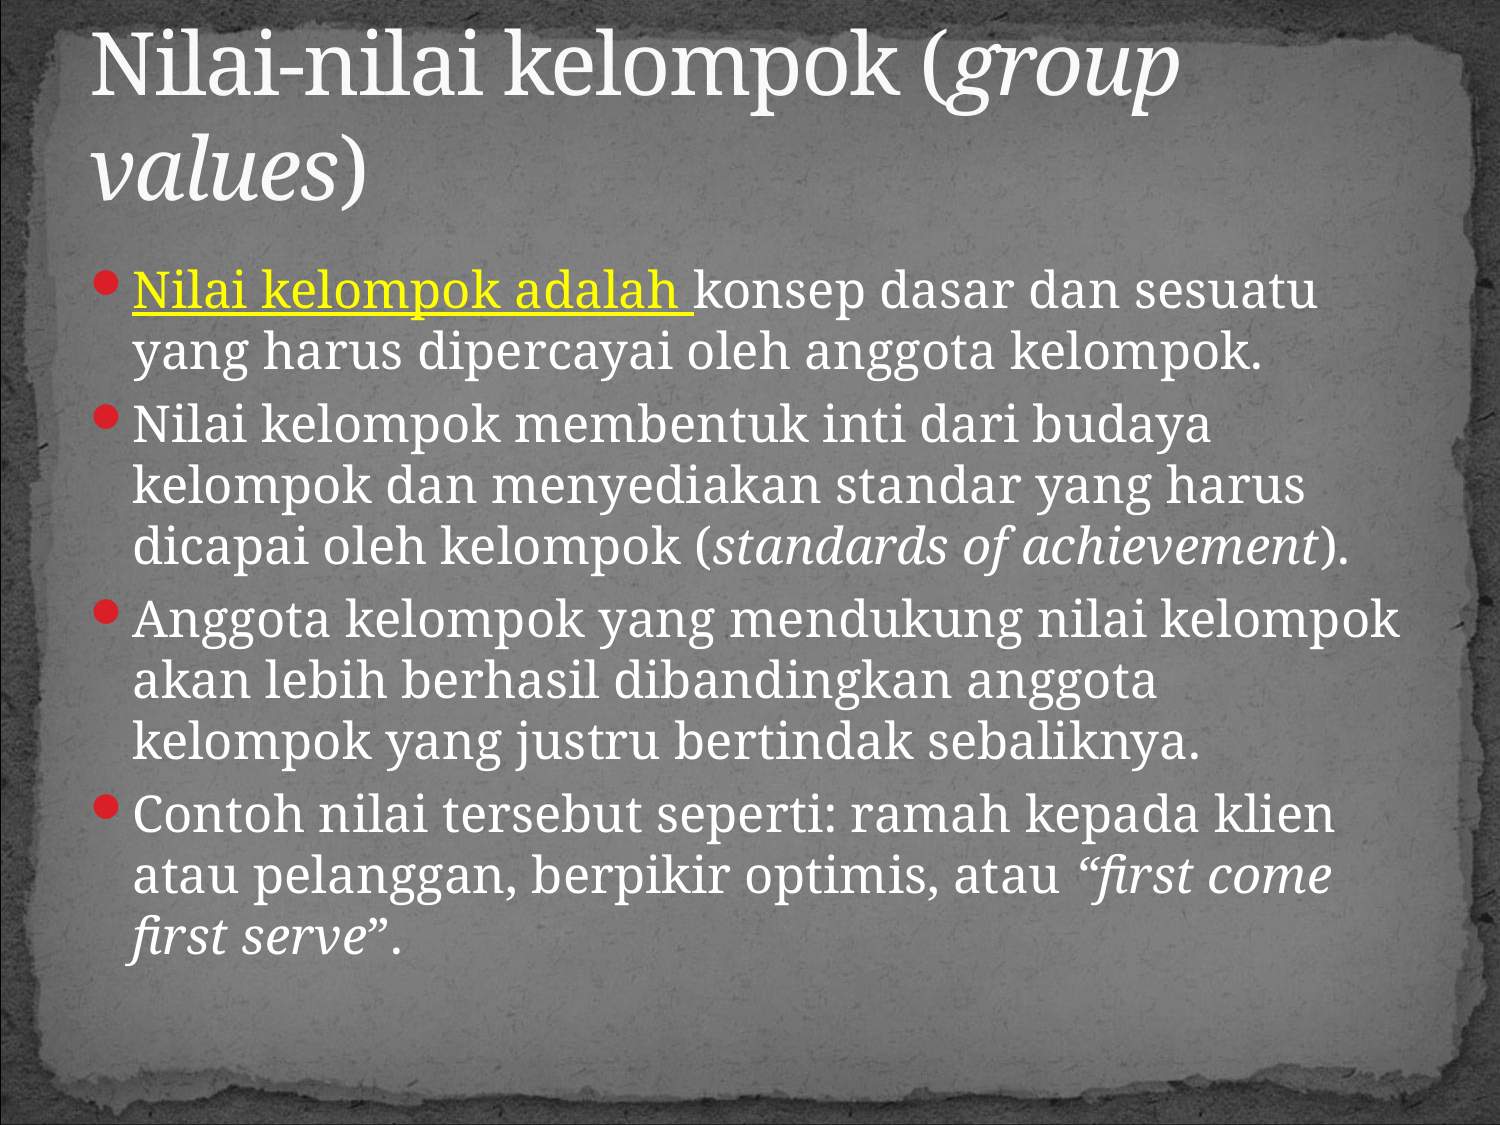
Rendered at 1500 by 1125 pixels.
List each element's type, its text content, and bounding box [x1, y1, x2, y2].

title Nilai-nilai kelompok (group values) [74, 24, 1425, 225]
picture [0, 0, 1500, 1125]
list Nilai kelompok adalah konsep dasar dan sesuatu yang harus dipercayai oleh anggota kelompok. Nilai kelompok membentuk inti dari budaya kelompok dan menyediakan standar yang harus dicapai oleh kelompok (standards of achievement). Anggota kelompok yang mendukung nilai kelompok akan lebih berhasil dibandingkan anggota kelompok yang justru bertindak sebaliknya. Contoh nilai tersebut seperti: ramah kepada klien atau pelanggan, berpikir optimis, atau “first come first serve”. [75, 249, 1425, 1000]
